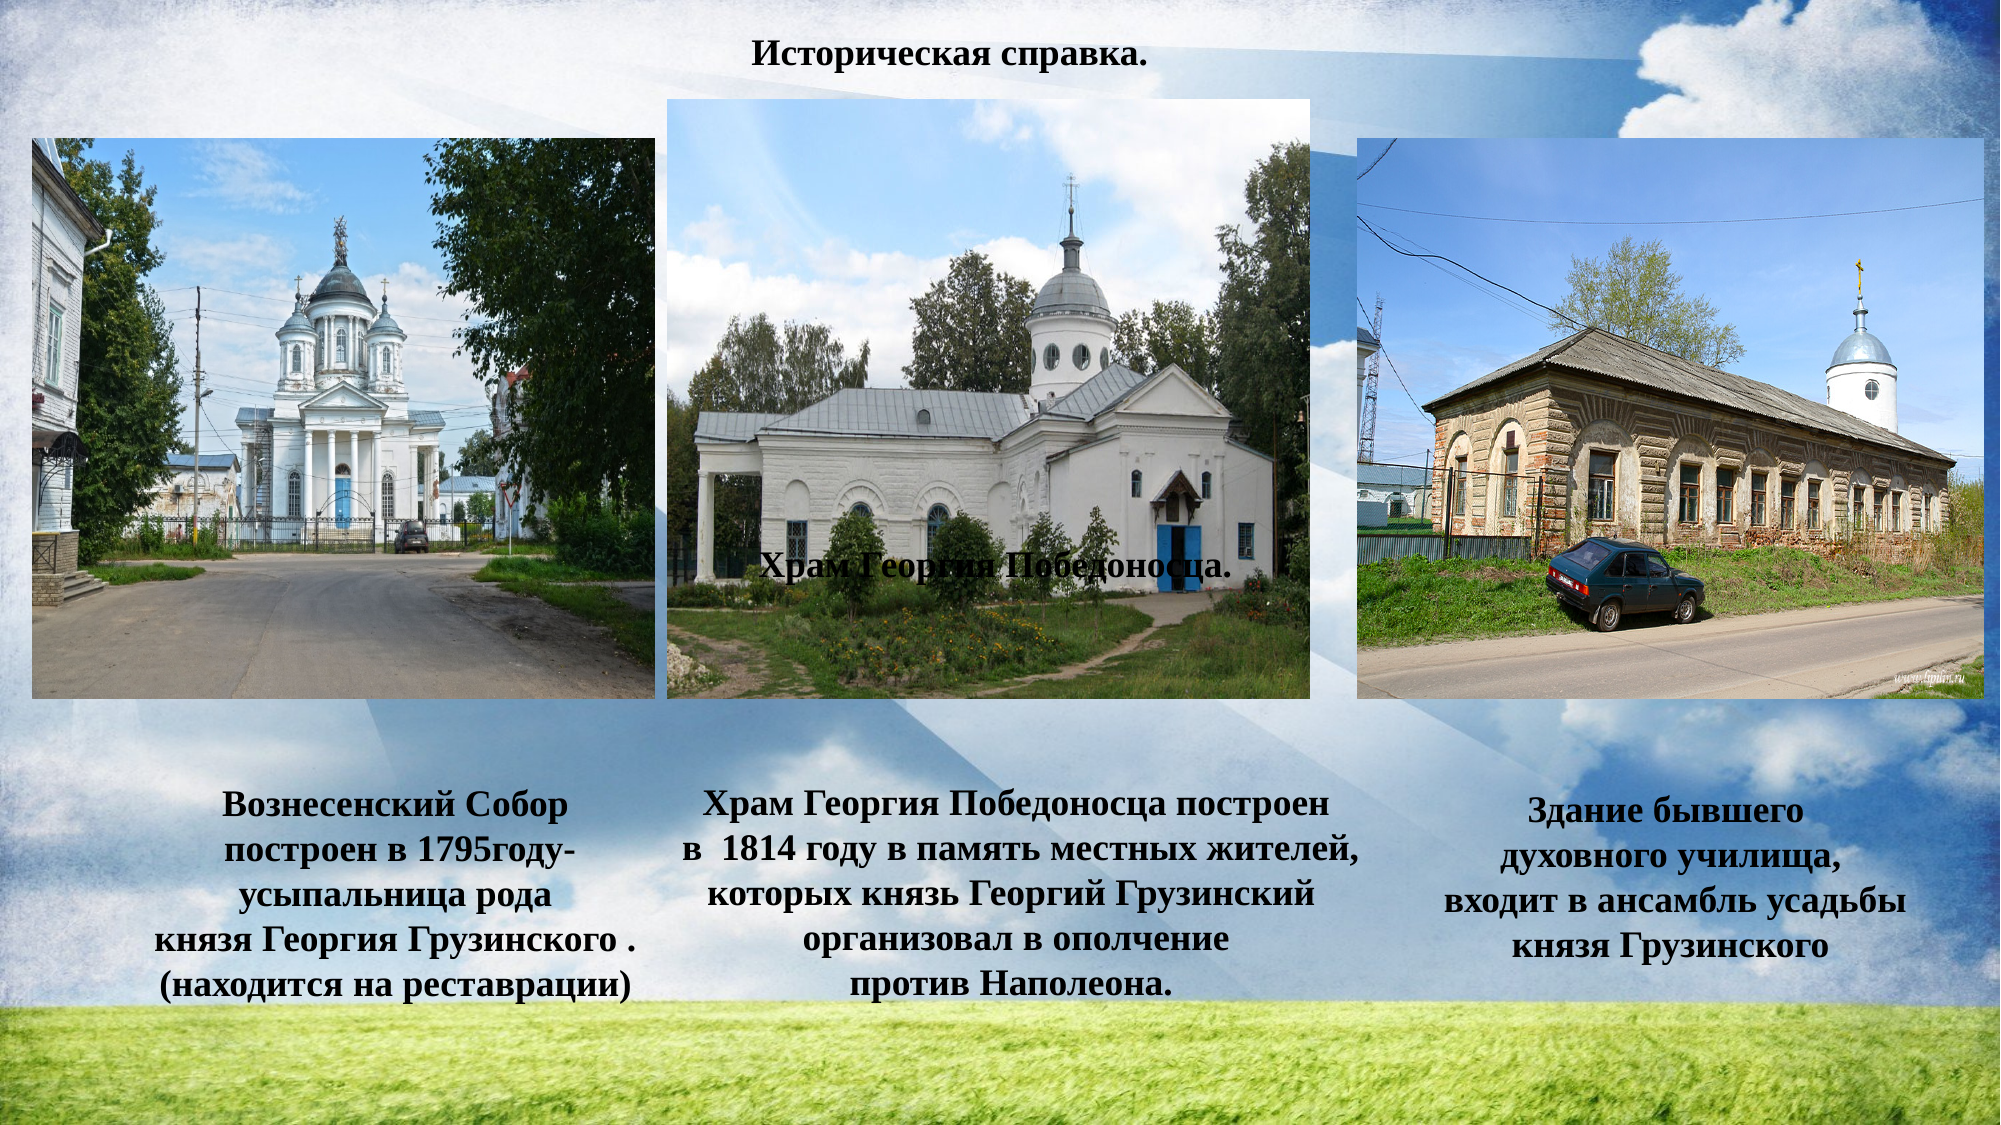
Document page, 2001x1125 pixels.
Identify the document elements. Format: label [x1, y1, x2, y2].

picture [667, 99, 1310, 699]
picture [1357, 138, 1984, 699]
list [0, 0, 2000, 1125]
picture [32, 138, 655, 699]
